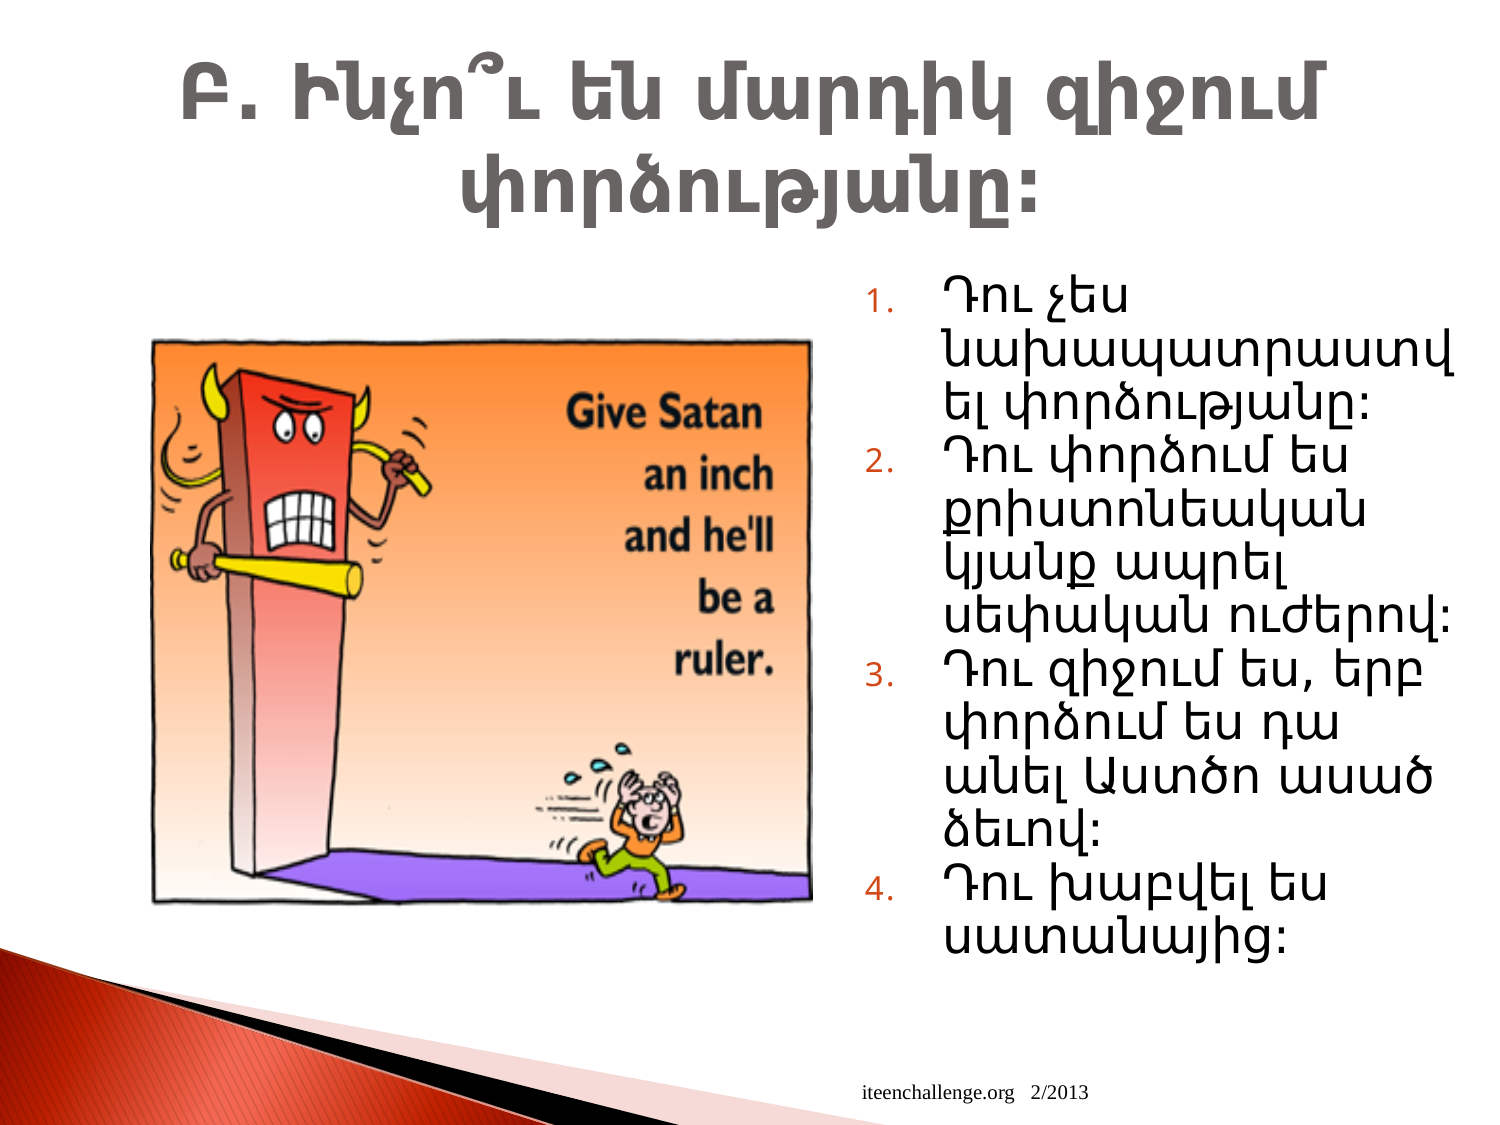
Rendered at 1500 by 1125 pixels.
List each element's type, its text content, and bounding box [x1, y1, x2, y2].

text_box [149, 337, 813, 913]
list Դու չես նախապատրաստվել փորձությանը: Դու փորձում ես քրիստոնեական կյանք ապրել սեփական ուժերով: Դու զիջում ես, երբ փորձում ես դա անել Աստծո ասած ձեւով: Դու խաբվել ես սատանայից: [849, 262, 1475, 1000]
picture [0, 946, 559, 1125]
title Բ. Ինչո՞ւ են մարդիկ զիջում փորձությանը: [112, 24, 1390, 245]
text_box iteenchallenge.org 2/2013 [718, 1051, 1105, 1112]
